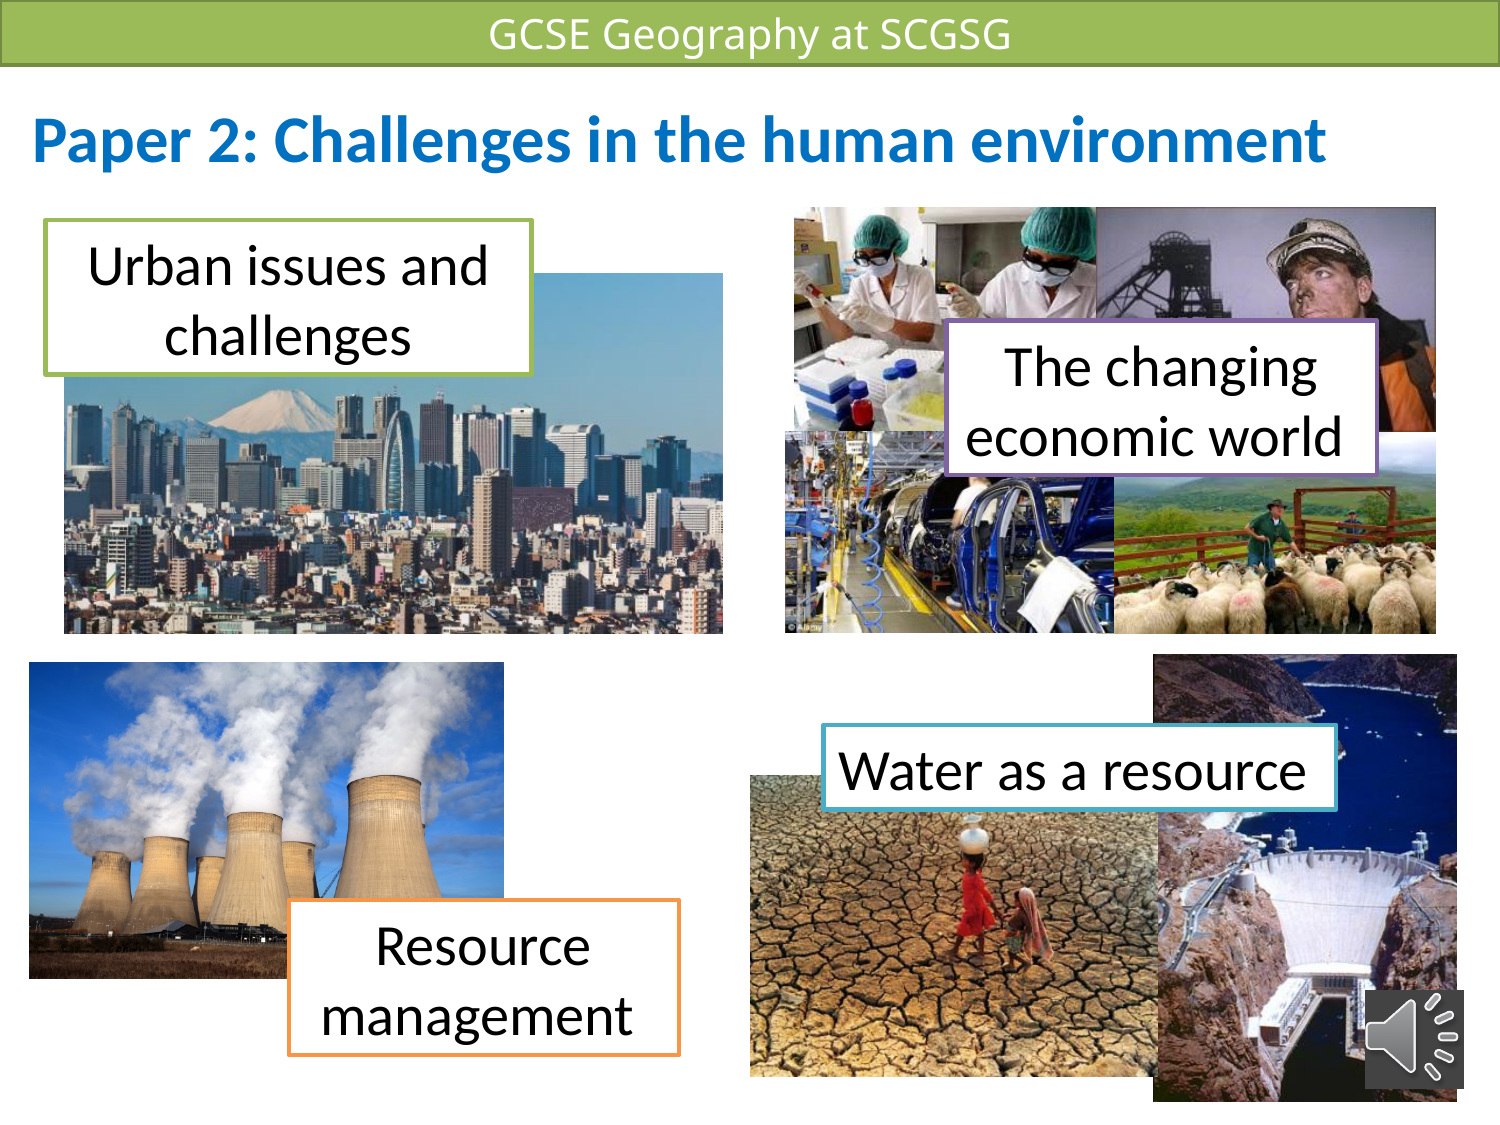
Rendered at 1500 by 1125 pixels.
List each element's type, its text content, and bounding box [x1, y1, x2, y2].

picture [29, 662, 504, 979]
text_box Paper 2: Challenges in the human environment [17, 88, 1489, 184]
picture [64, 273, 724, 634]
text_box Water as a resource [821, 723, 1148, 773]
text_box GCSE Geography at SCGSG [0, 0, 1500, 67]
picture [749, 654, 1465, 1103]
text_box Resource management [287, 898, 681, 1057]
picture [785, 207, 1436, 634]
text_box Urban issues and challenges [43, 218, 534, 377]
